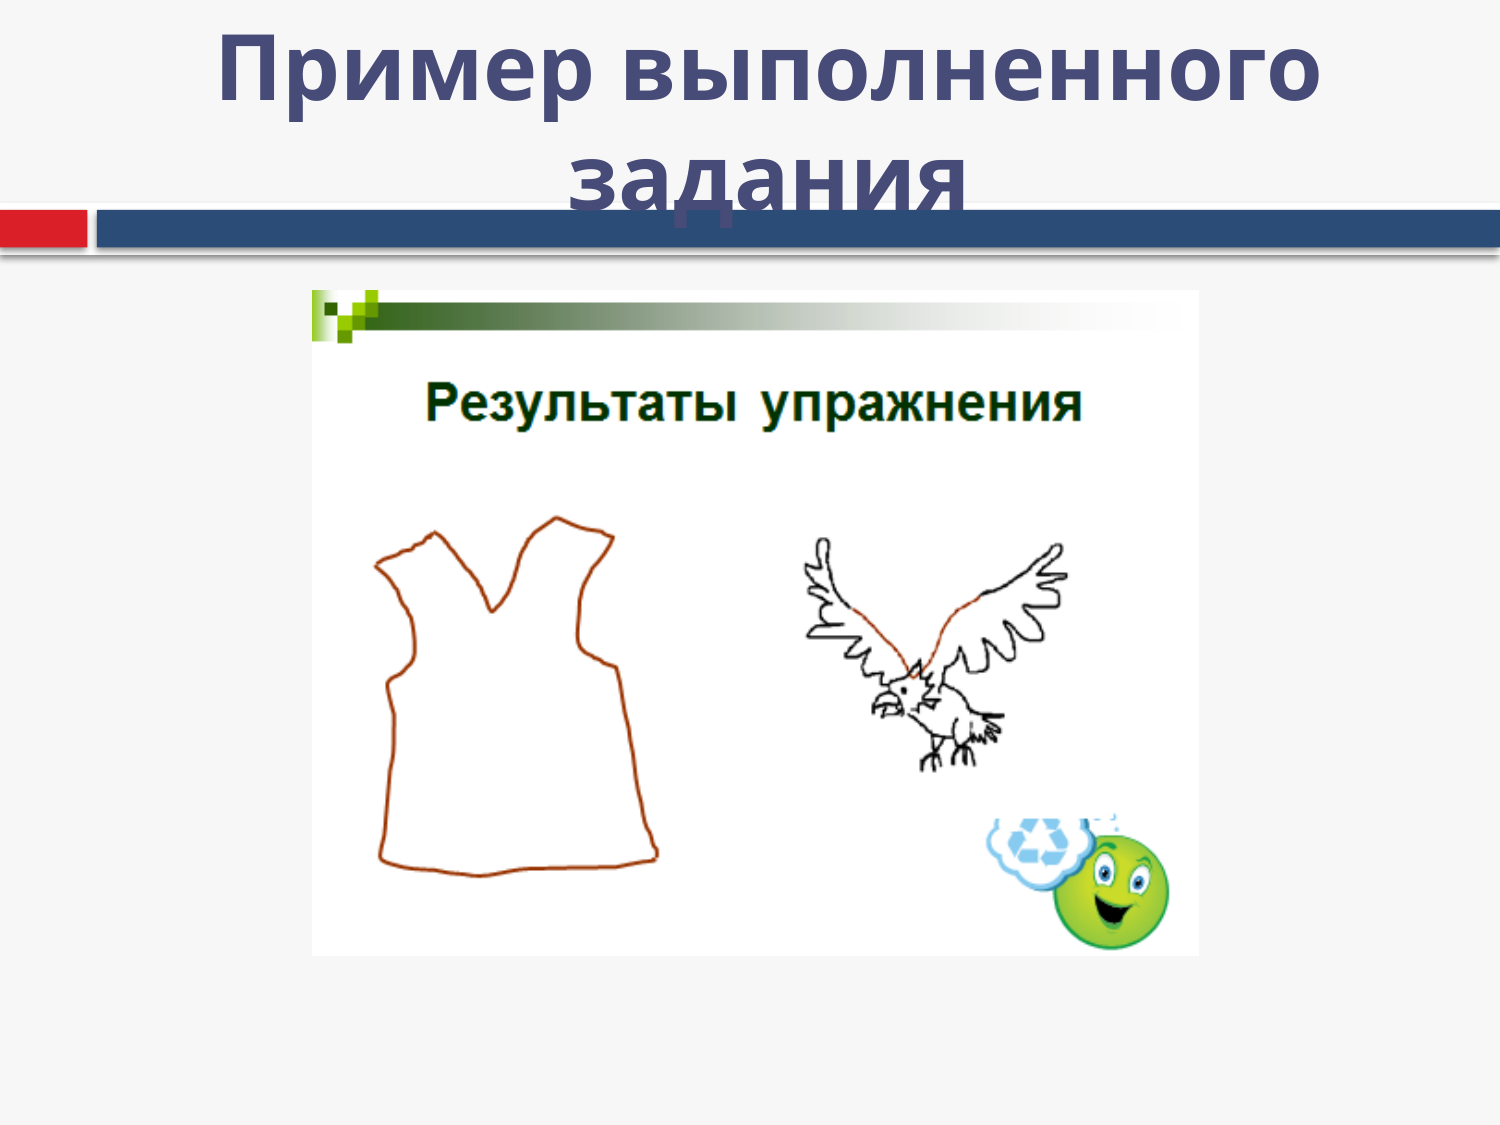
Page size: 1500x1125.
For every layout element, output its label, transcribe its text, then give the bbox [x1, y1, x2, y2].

title Пример выполненного задания [100, 37, 1438, 200]
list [312, 290, 1200, 956]
